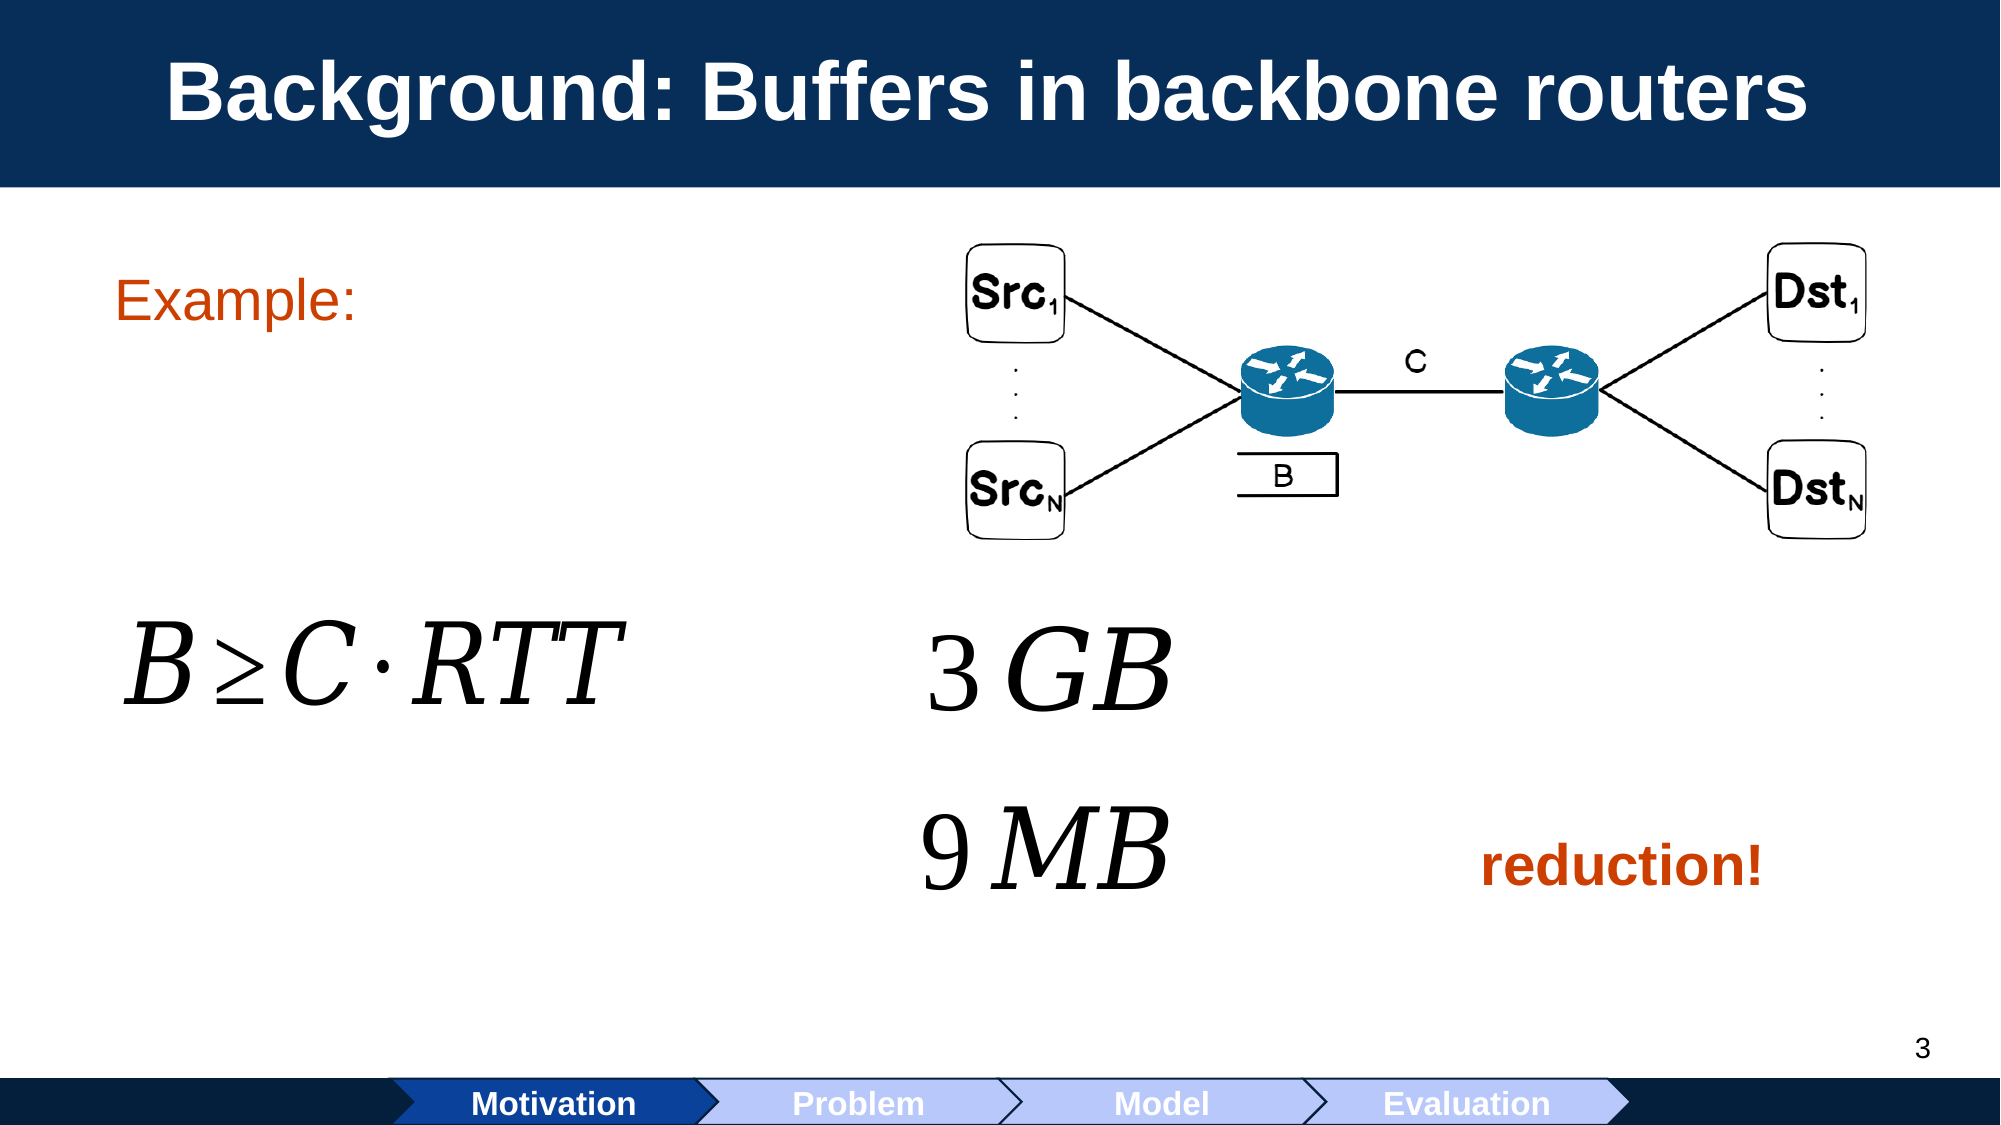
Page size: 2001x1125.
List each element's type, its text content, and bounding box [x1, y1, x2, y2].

text_box [0, 1078, 411, 1125]
text_box Evaluation [1300, 1077, 1633, 1125]
text_box Model [995, 1077, 1324, 1125]
title Background: Buffers in backbone routers [0, 0, 2000, 188]
text_box Motivation [387, 1077, 716, 1125]
text_box [1610, 1078, 2000, 1125]
text_box Problem [692, 1077, 1019, 1125]
picture [965, 242, 1875, 540]
